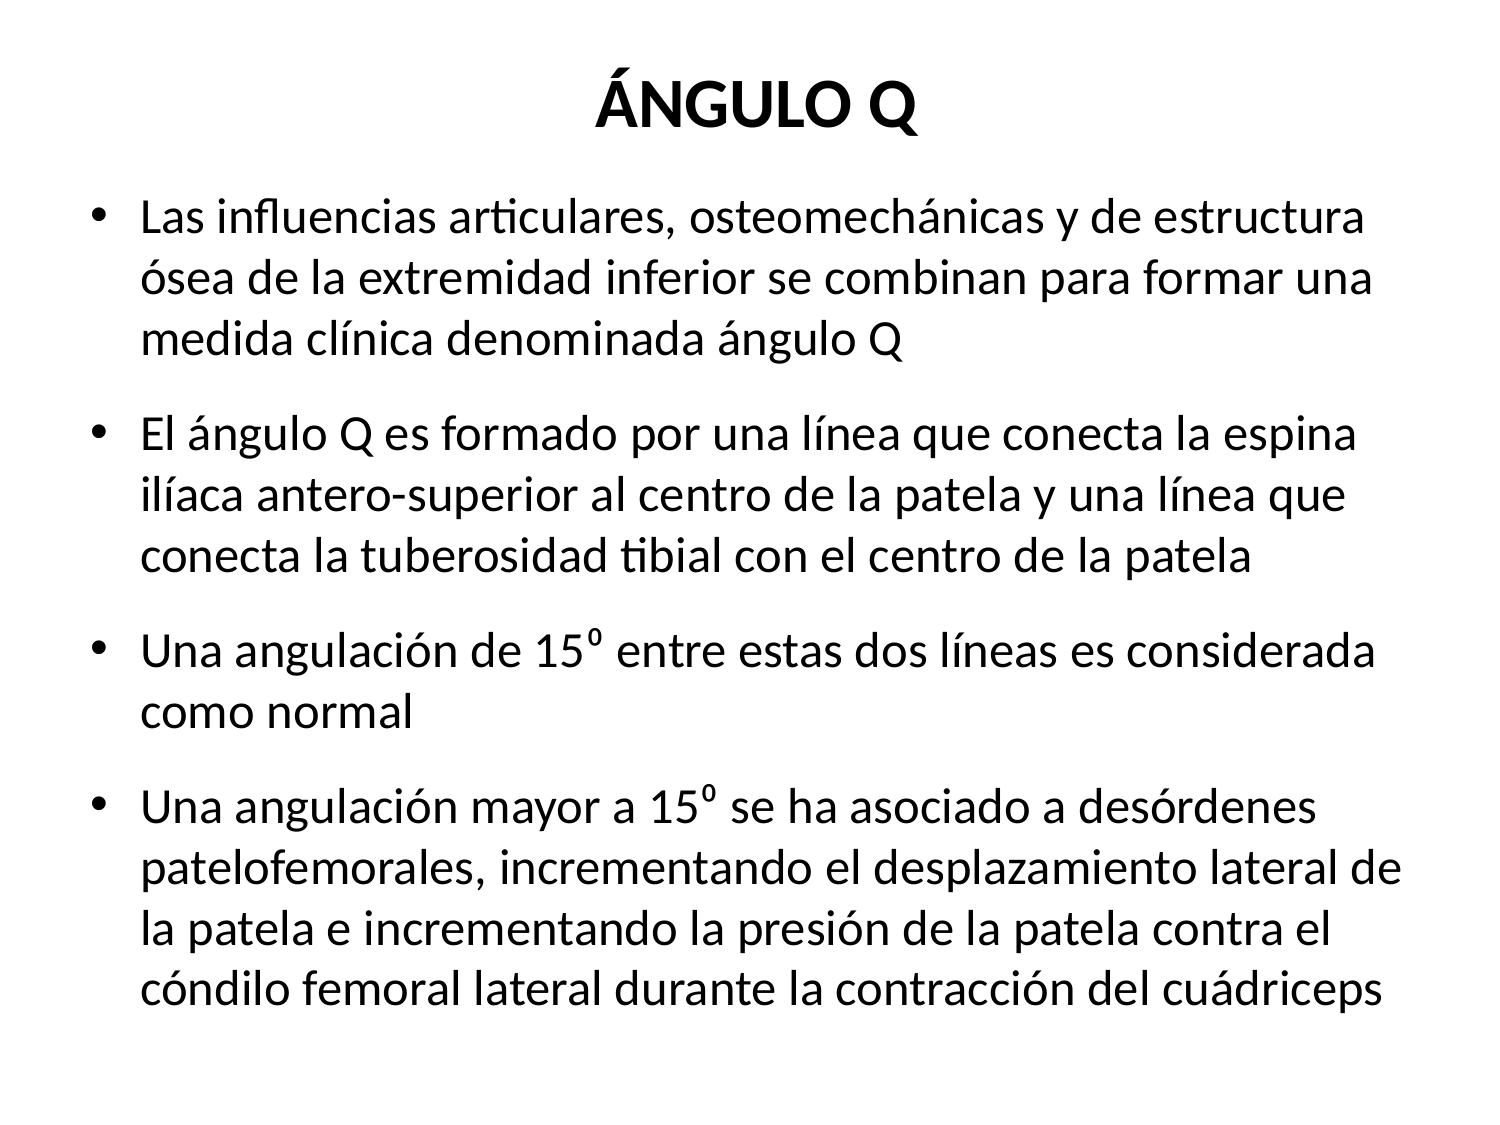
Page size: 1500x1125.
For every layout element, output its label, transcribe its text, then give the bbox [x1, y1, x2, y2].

title ÁNGULO Q [81, 24, 1432, 175]
list Las influencias articulares, osteomechánicas y de estructura ósea de la extremidad inferior se combinan para formar una medida clínica denominada ángulo Q El ángulo Q es formado por una línea que conecta la espina ilíaca antero-superior al centro de la patela y una línea que conecta la tuberosidad tibial con el centro de la patela Una angulación de 15⁰ entre estas dos líneas es considerada como normal Una angulación mayor a 15⁰ se ha asociado a desórdenes patelofemorales, incrementando el desplazamiento lateral de la patela e incrementando la presión de la patela contra el cóndilo femoral lateral durante la contracción del cuádriceps [75, 175, 1425, 1079]
